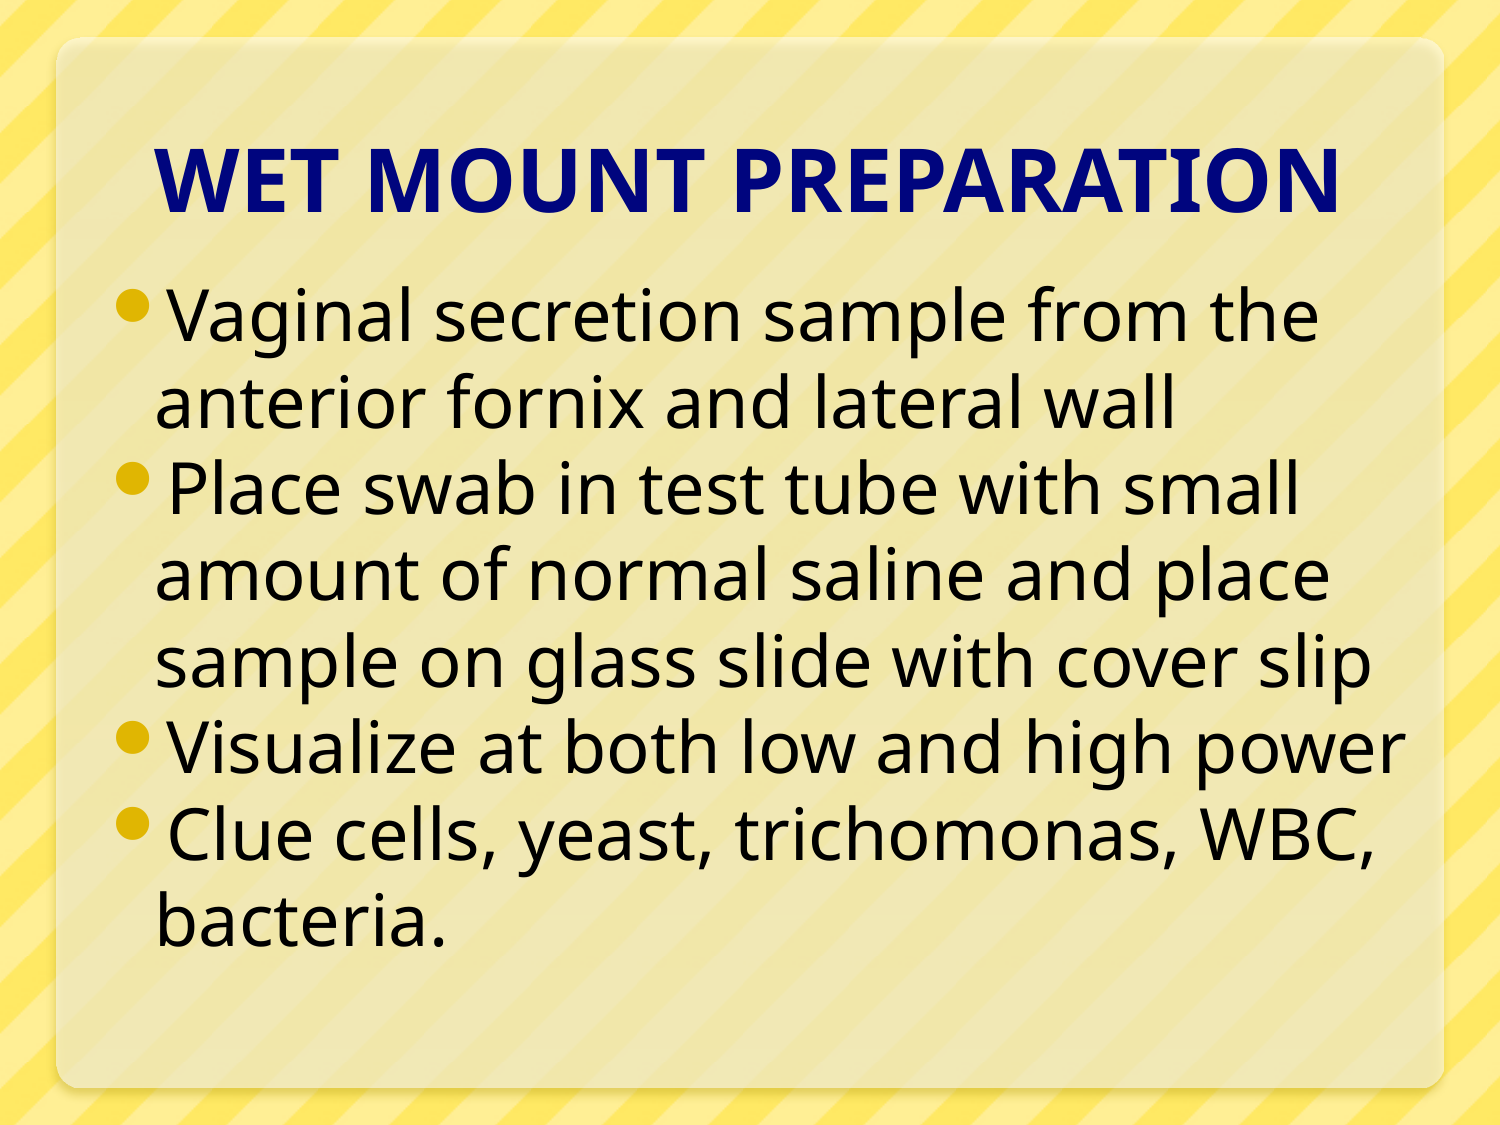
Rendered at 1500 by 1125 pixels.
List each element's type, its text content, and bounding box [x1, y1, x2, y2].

list Vaginal secretion sample from the anterior fornix and lateral wall Place swab in test tube with small amount of normal saline and place sample on glass slide with cover slip Visualize at both low and high power Clue cells, yeast, trichomonas, WBC, bacteria. [75, 262, 1425, 1005]
title WET MOUNT PREPARATION [75, 50, 1425, 238]
